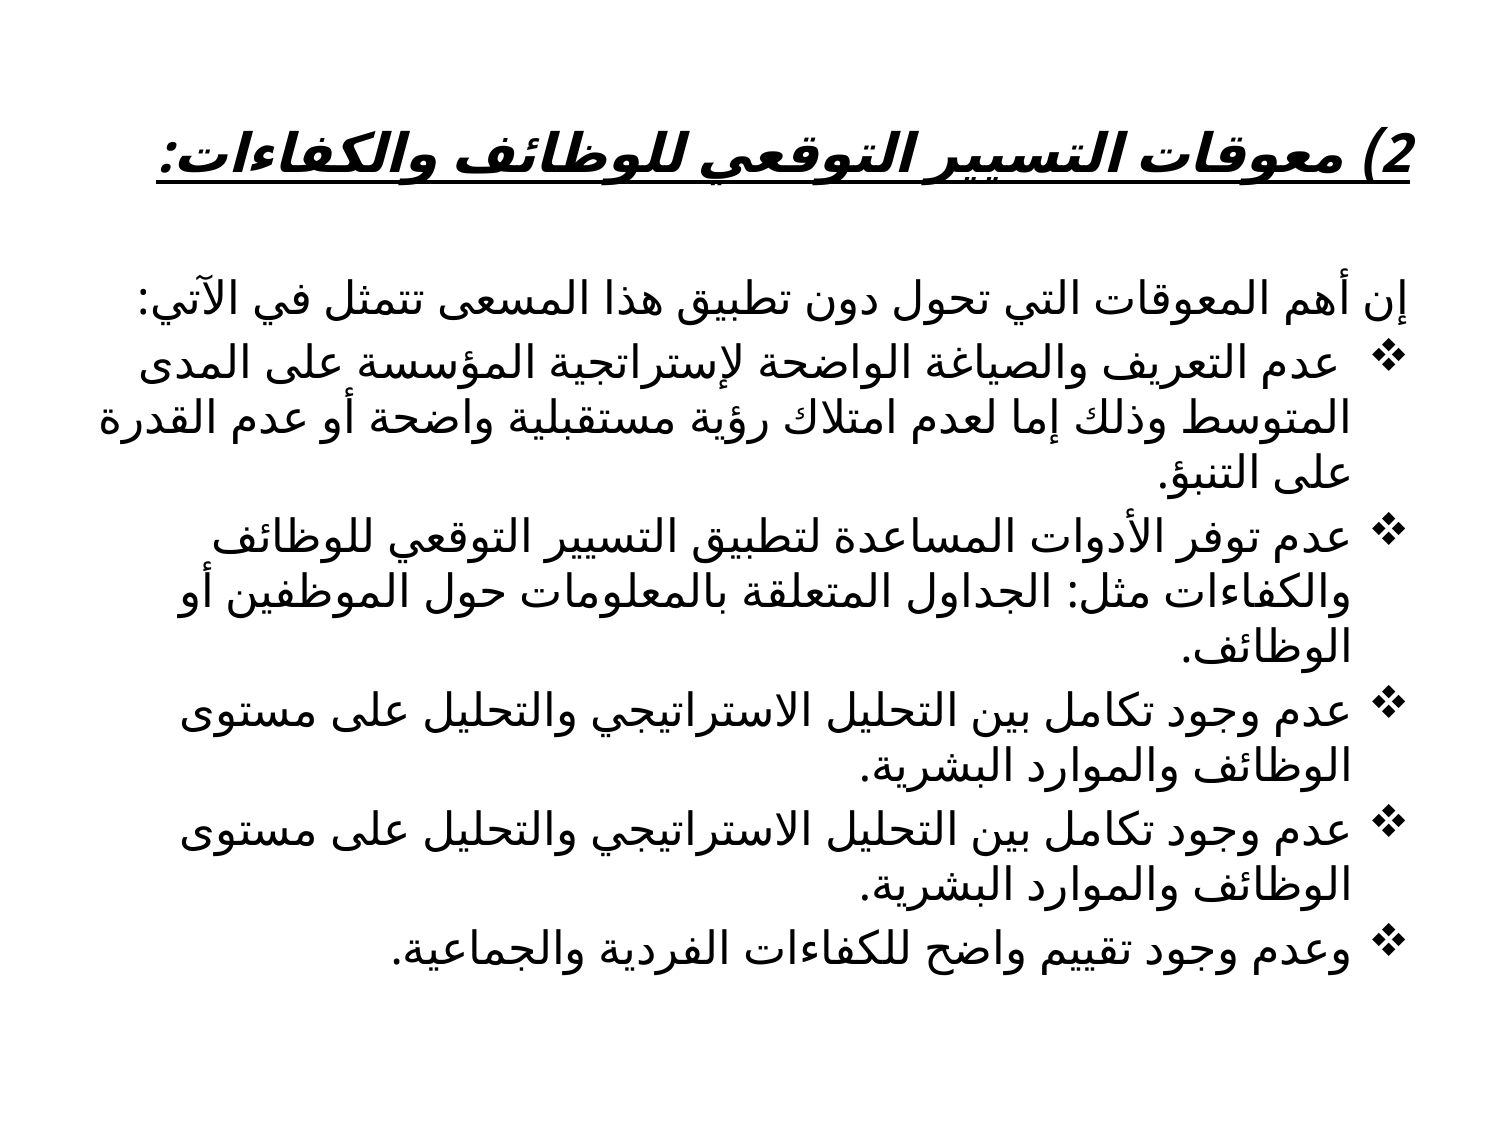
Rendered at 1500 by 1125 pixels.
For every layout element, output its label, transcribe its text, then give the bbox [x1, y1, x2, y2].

list 2) معوقات التسيير التوقعي للوظائف والكفاءات: إن أهم المعوقات التي تحول دون تطبيق هذا المسعى تتمثل في الآتي: عدم التعريف والصياغة الواضحة لإستراتجية المؤسسة على المدى المتوسط وذلك إما لعدم امتلاك رؤية مستقبلية واضحة أو عدم القدرة على التنبؤ. عدم توفر الأدوات المساعدة لتطبيق التسيير التوقعي للوظائف والكفاءات مثل: الجداول المتعلقة بالمعلومات حول الموظفين أو الوظائف. عدم وجود تكامل بين التحليل الاستراتيجي والتحليل على مستوى الوظائف والموارد البشرية. عدم وجود تكامل بين التحليل الاستراتيجي والتحليل على مستوى الوظائف والموارد البشرية. وعدم وجود تقييم واضح للكفاءات الفردية والجماعية. [75, 35, 1425, 1005]
